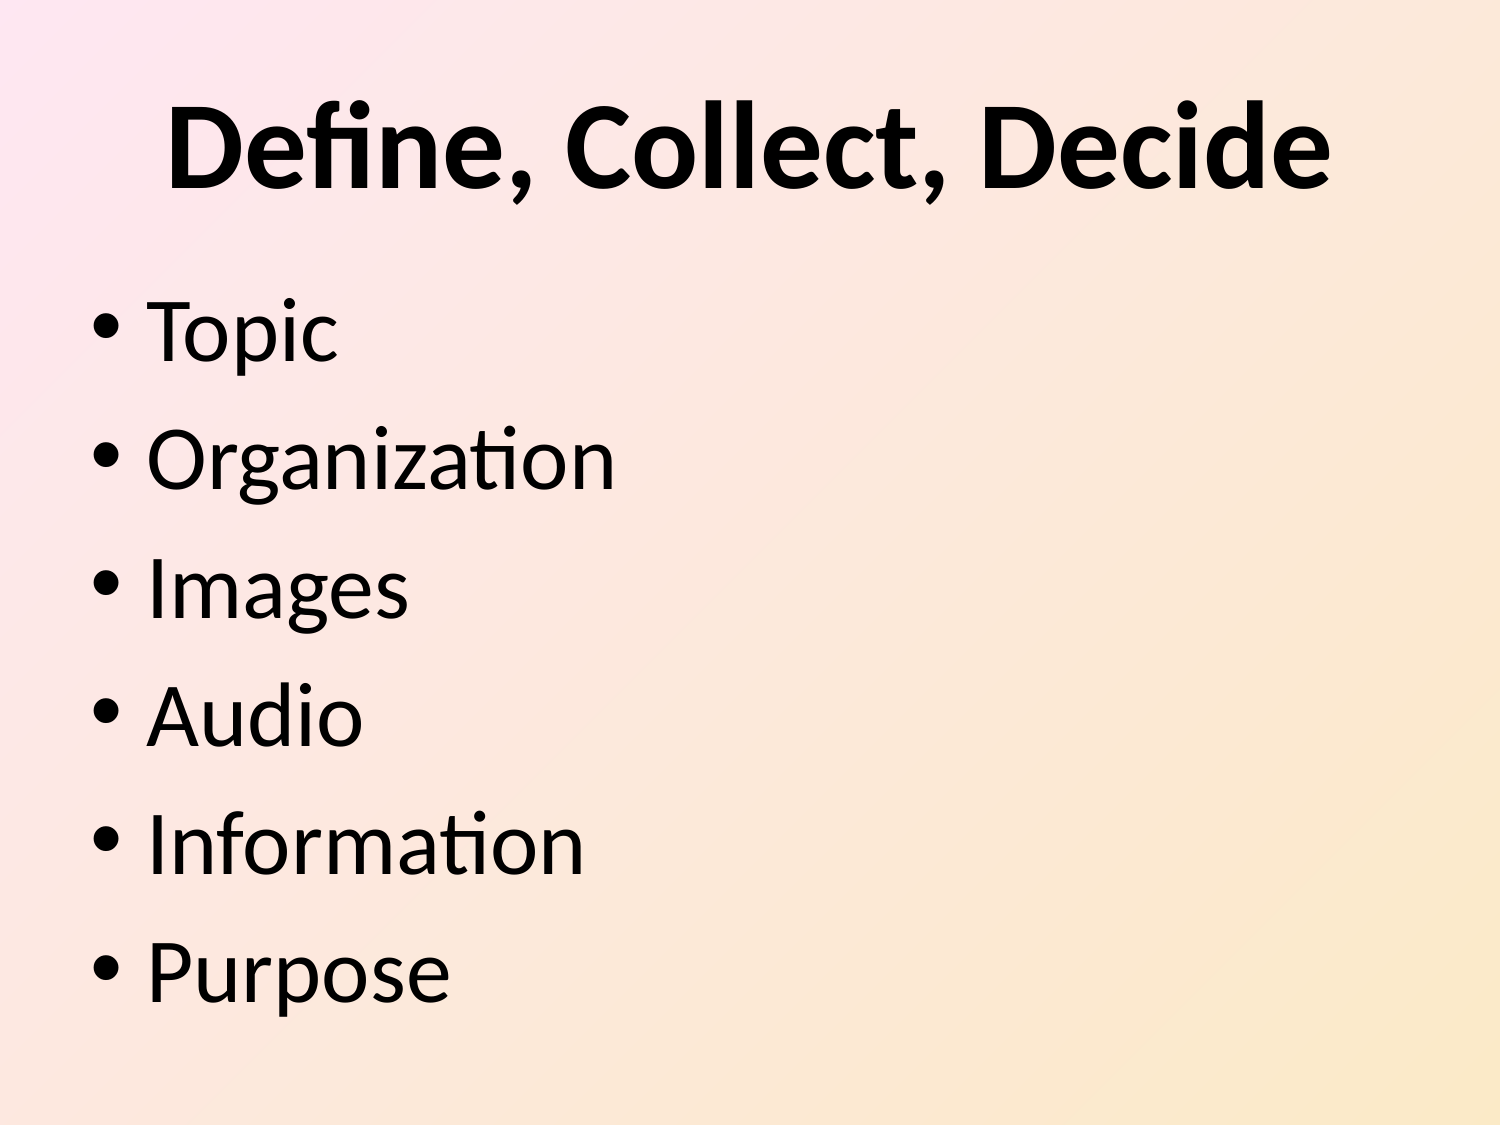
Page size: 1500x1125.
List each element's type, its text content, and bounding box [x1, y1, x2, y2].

list Topic Organization Images Audio Information Purpose [75, 262, 1425, 1063]
title Define, Collect, Decide [75, 45, 1425, 233]
